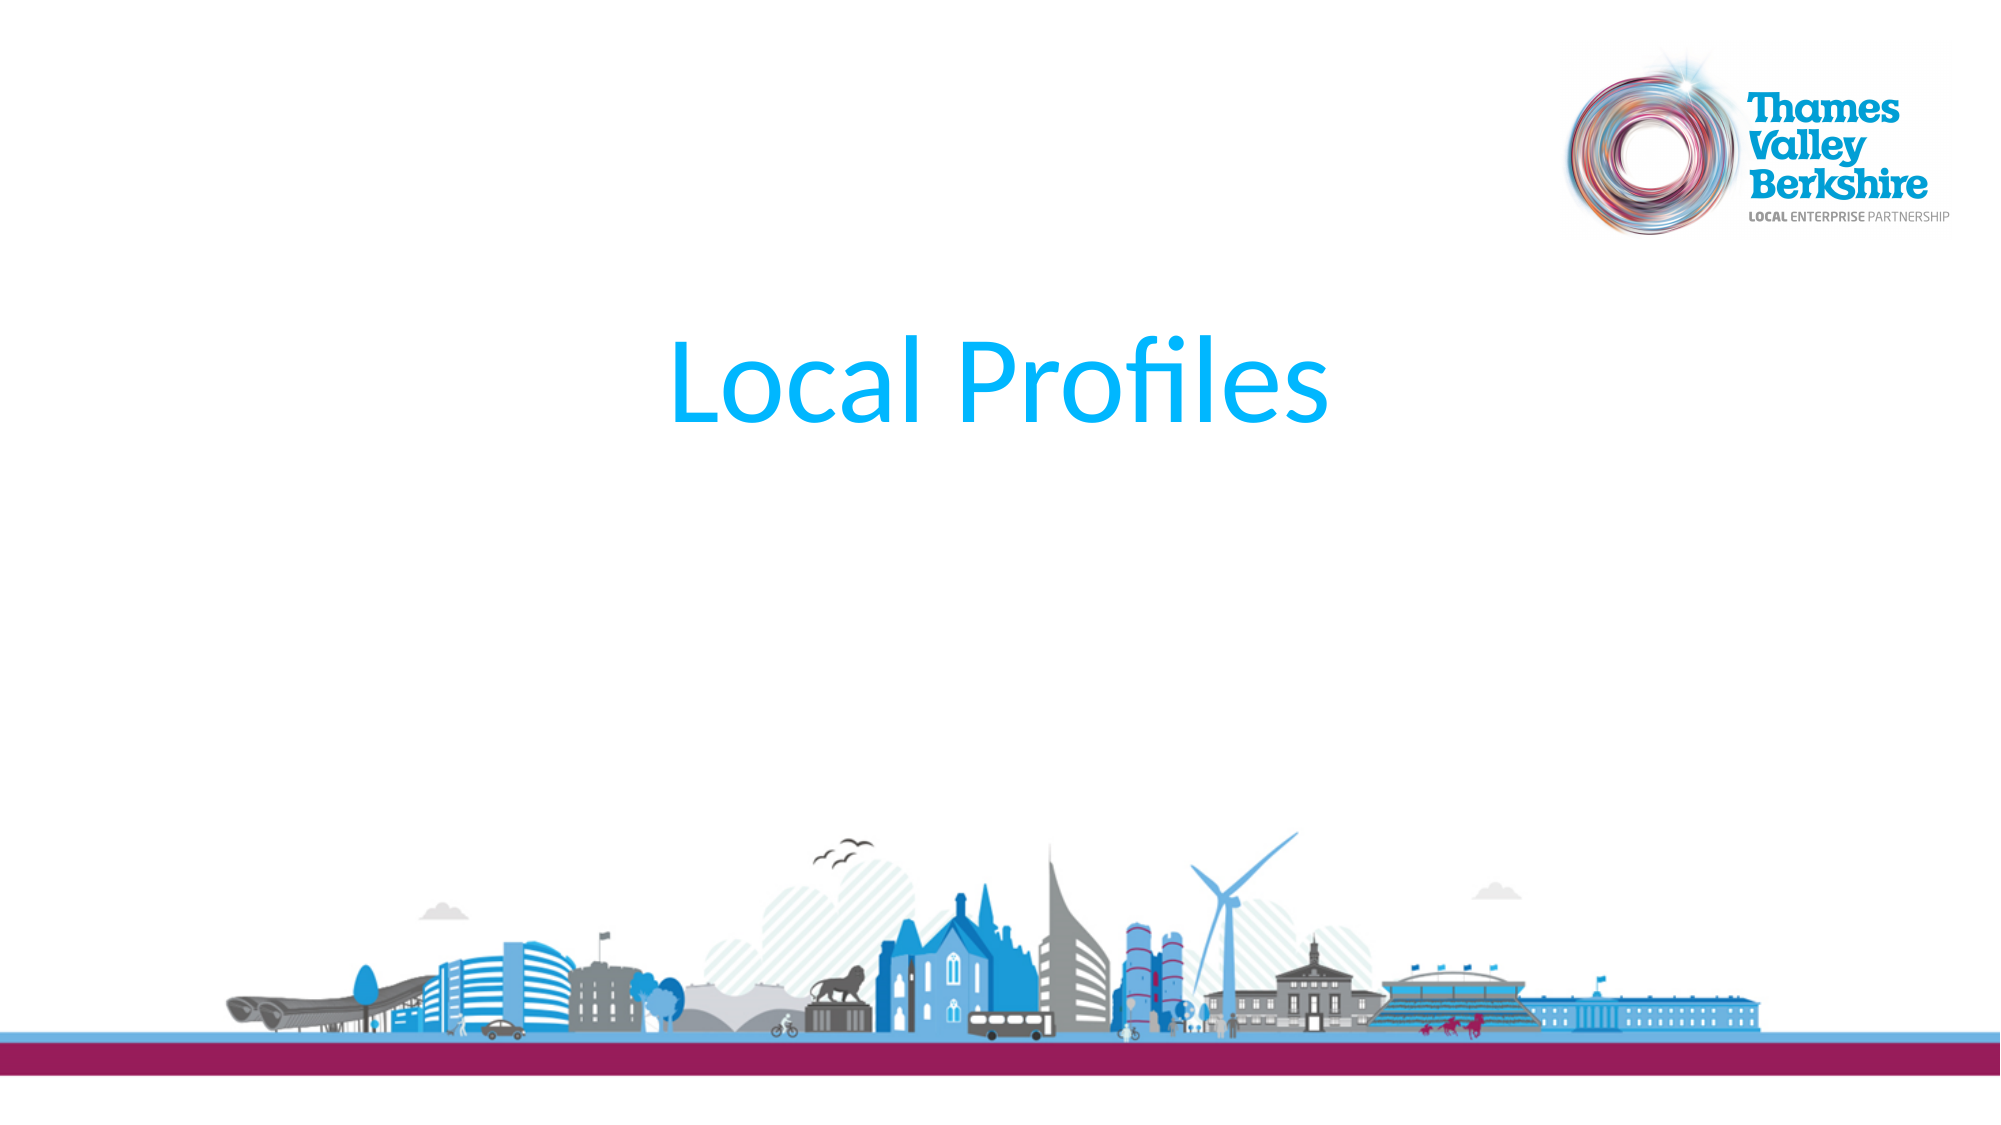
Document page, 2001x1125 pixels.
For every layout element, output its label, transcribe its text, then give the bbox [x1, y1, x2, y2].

picture [0, 815, 2000, 1125]
title Local Profiles [249, 184, 1750, 581]
picture [1761, 185, 1767, 192]
picture [1878, 182, 1882, 194]
picture [1832, 180, 1847, 195]
picture [1560, 40, 1952, 240]
